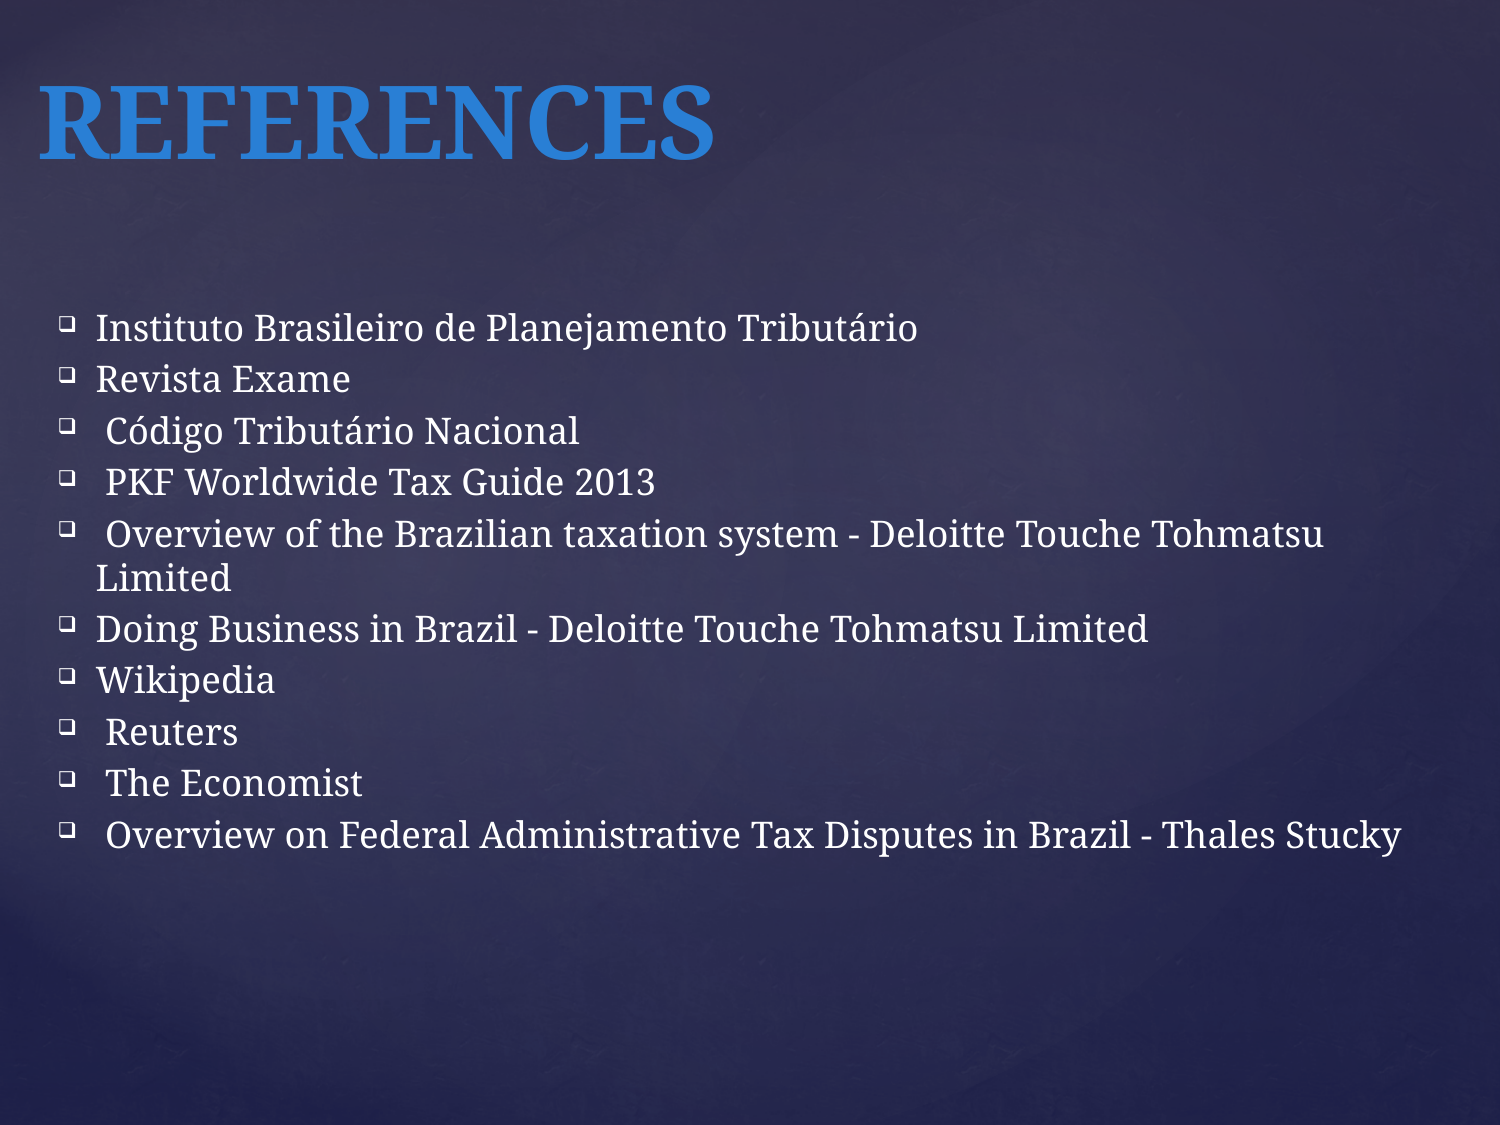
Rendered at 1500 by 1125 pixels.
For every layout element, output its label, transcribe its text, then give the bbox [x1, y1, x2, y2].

title REFERENCES [22, 37, 1260, 188]
list Instituto Brasileiro de Planejamento Tributário Revista Exame Código Tributário Nacional PKF Worldwide Tax Guide 2013 Overview of the Brazilian taxation system - Deloitte Touche Tohmatsu Limited Doing Business in Brazil - Deloitte Touche Tohmatsu Limited Wikipedia Reuters The Economist Overview on Federal Administrative Tax Disputes in Brazil - Thales Stucky [39, 297, 1443, 898]
